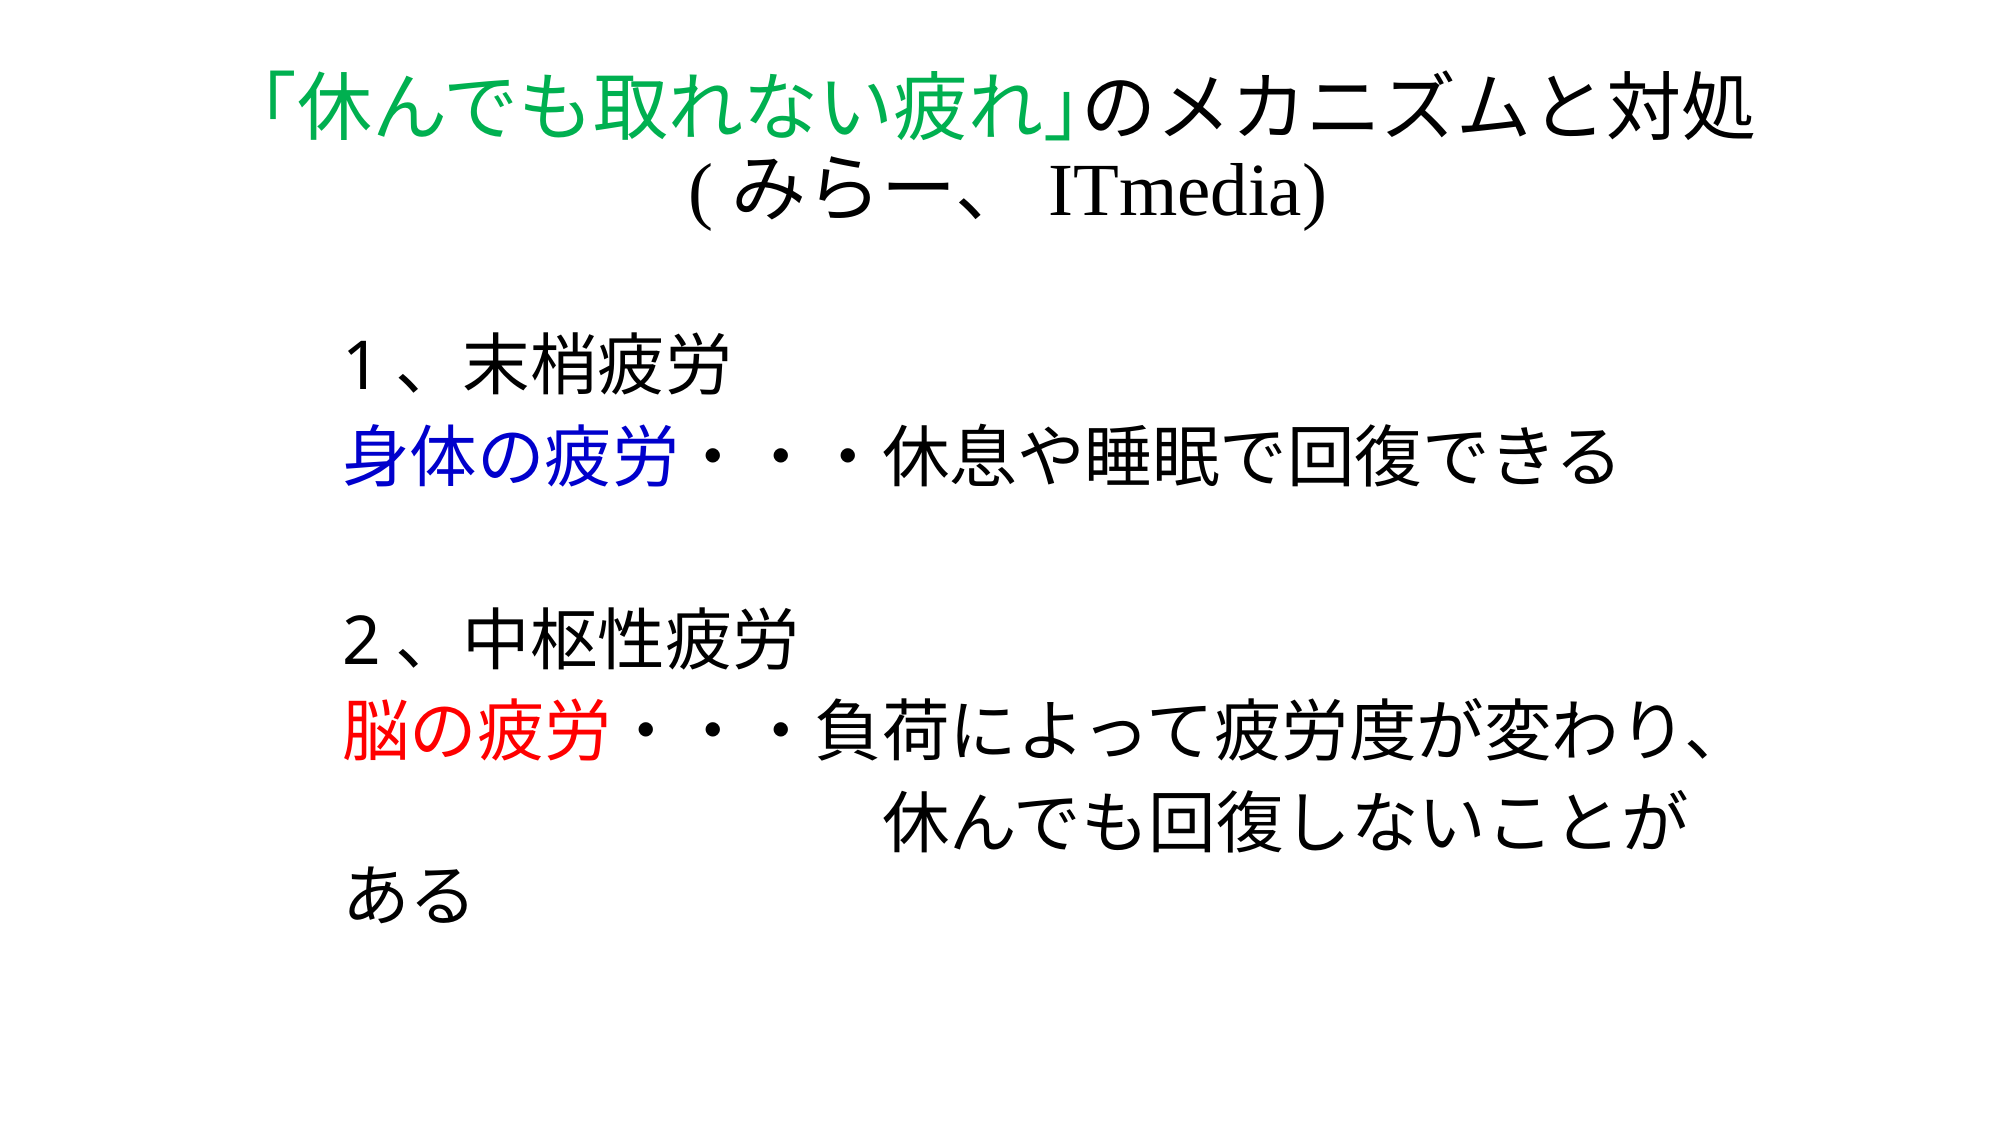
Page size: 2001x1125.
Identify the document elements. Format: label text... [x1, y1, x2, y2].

subtitle 1、末梢疲労 身体の疲労・・・休息や睡眠で回復できる 2、中枢性疲労 脳の疲労・・・負荷によって疲労度が変わり、 休んでも回復しないことがある [326, 323, 1770, 1011]
title ｢休んでも取れない疲れ｣のメカニズムと対処 (みらー、ITmedia) [50, 28, 1965, 240]
